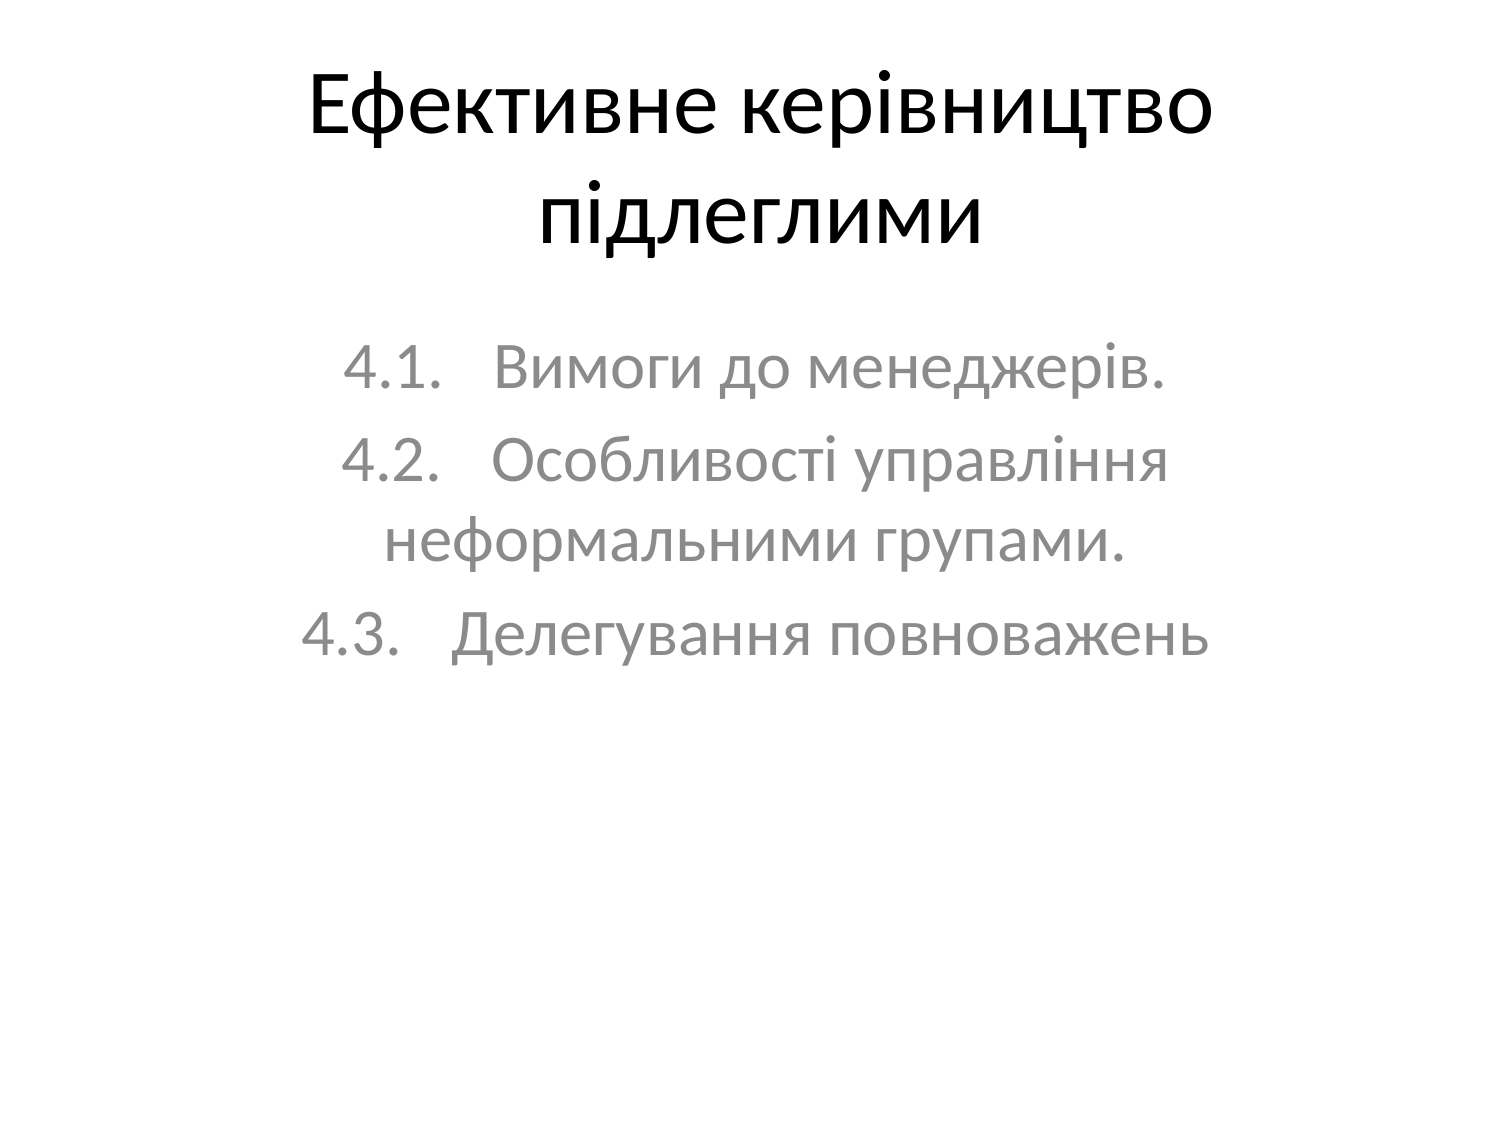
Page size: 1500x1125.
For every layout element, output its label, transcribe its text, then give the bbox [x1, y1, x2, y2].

subtitle 4.1. Вимоги до менеджерів. 4.2. Особливості управління неформальними групами. 4.3. Делегування повноважень [88, 314, 1424, 1024]
title Ефективне керівництво підлеглими [123, 30, 1399, 273]
